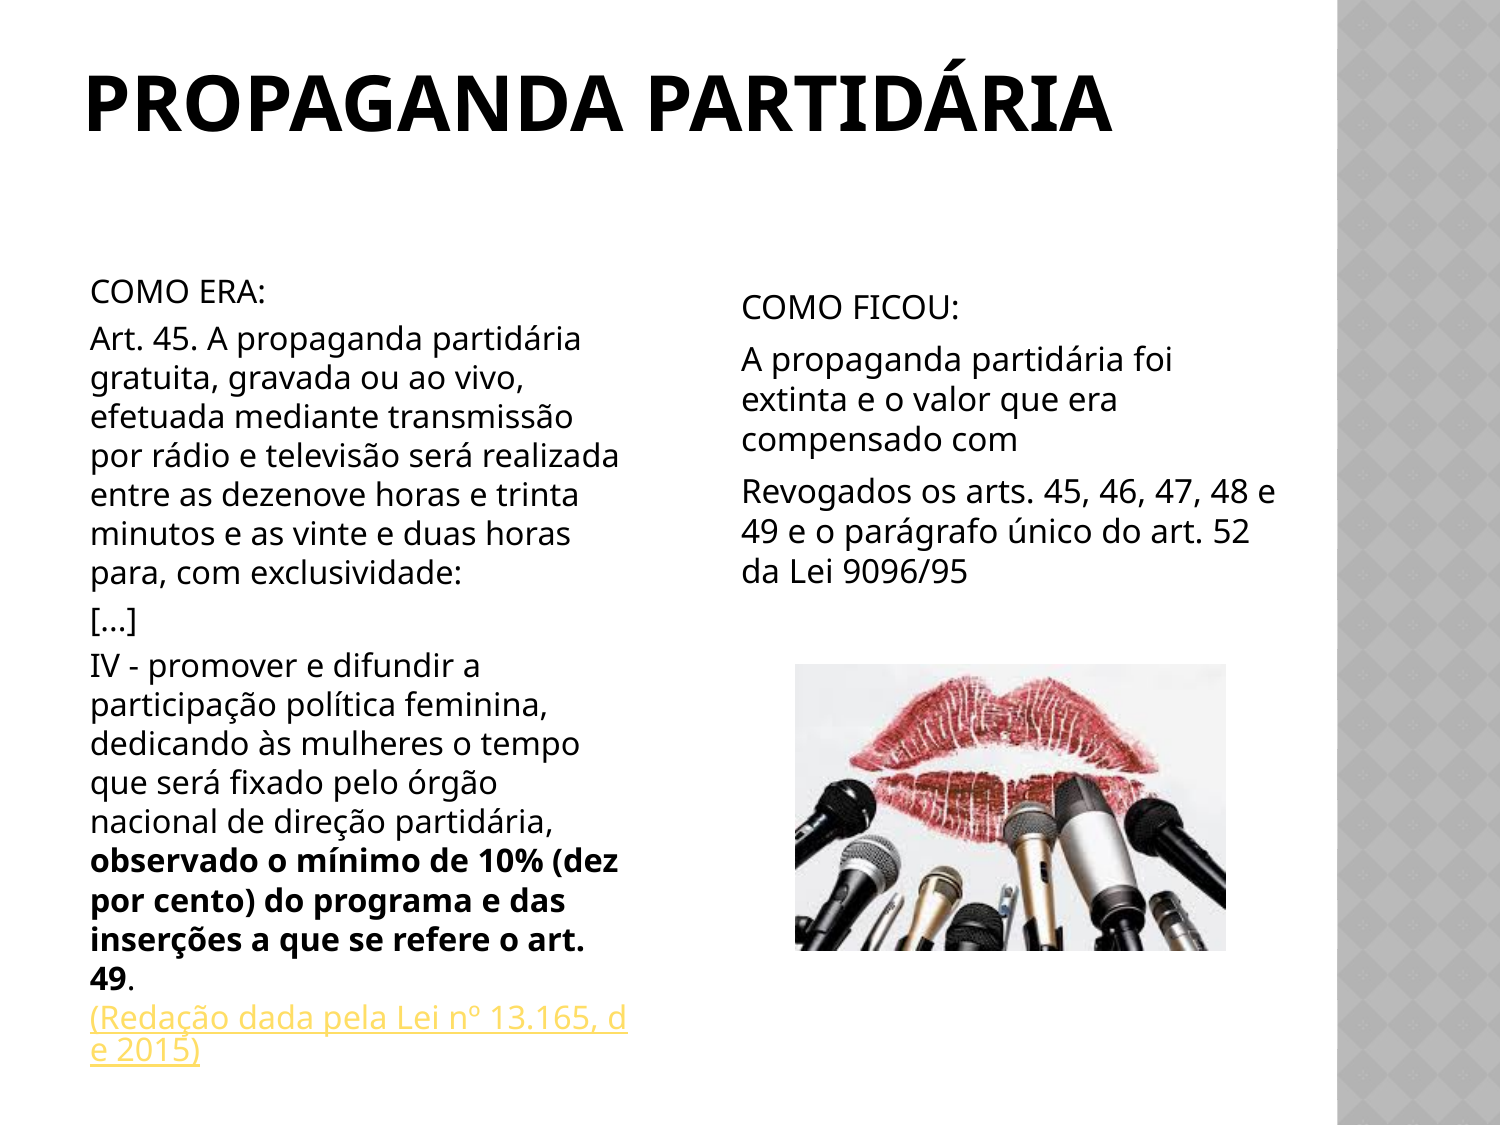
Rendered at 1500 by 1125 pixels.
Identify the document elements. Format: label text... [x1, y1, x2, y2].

title PROPAGANDA PARTIDÁRIA [75, 52, 1263, 240]
text_box COMO FICOU: A propaganda partidária foi extinta e o valor que era compensado com Revogados os arts. 45, 46, 47, 48 e 49 e o parágrafo único do art. 52 da Lei 9096/95 [726, 278, 1295, 1051]
picture [795, 664, 1226, 951]
list COMO ERA: Art. 45. A propaganda partidária gratuita, gravada ou ao vivo, efetuada mediante transmissão por rádio e televisão será realizada entre as dezenove horas e trinta minutos e as vinte e duas horas para, com exclusividade: [...] IV - promover e difundir a participação política feminina, dedicando às mulheres o tempo que será fixado pelo órgão nacional de direção partidária, observado o mínimo de 10% (dez por cento) do programa e das inserções a que se refere o art. 49. (Redação dada pela Lei nº 13.165, de 2015) [75, 264, 644, 1059]
